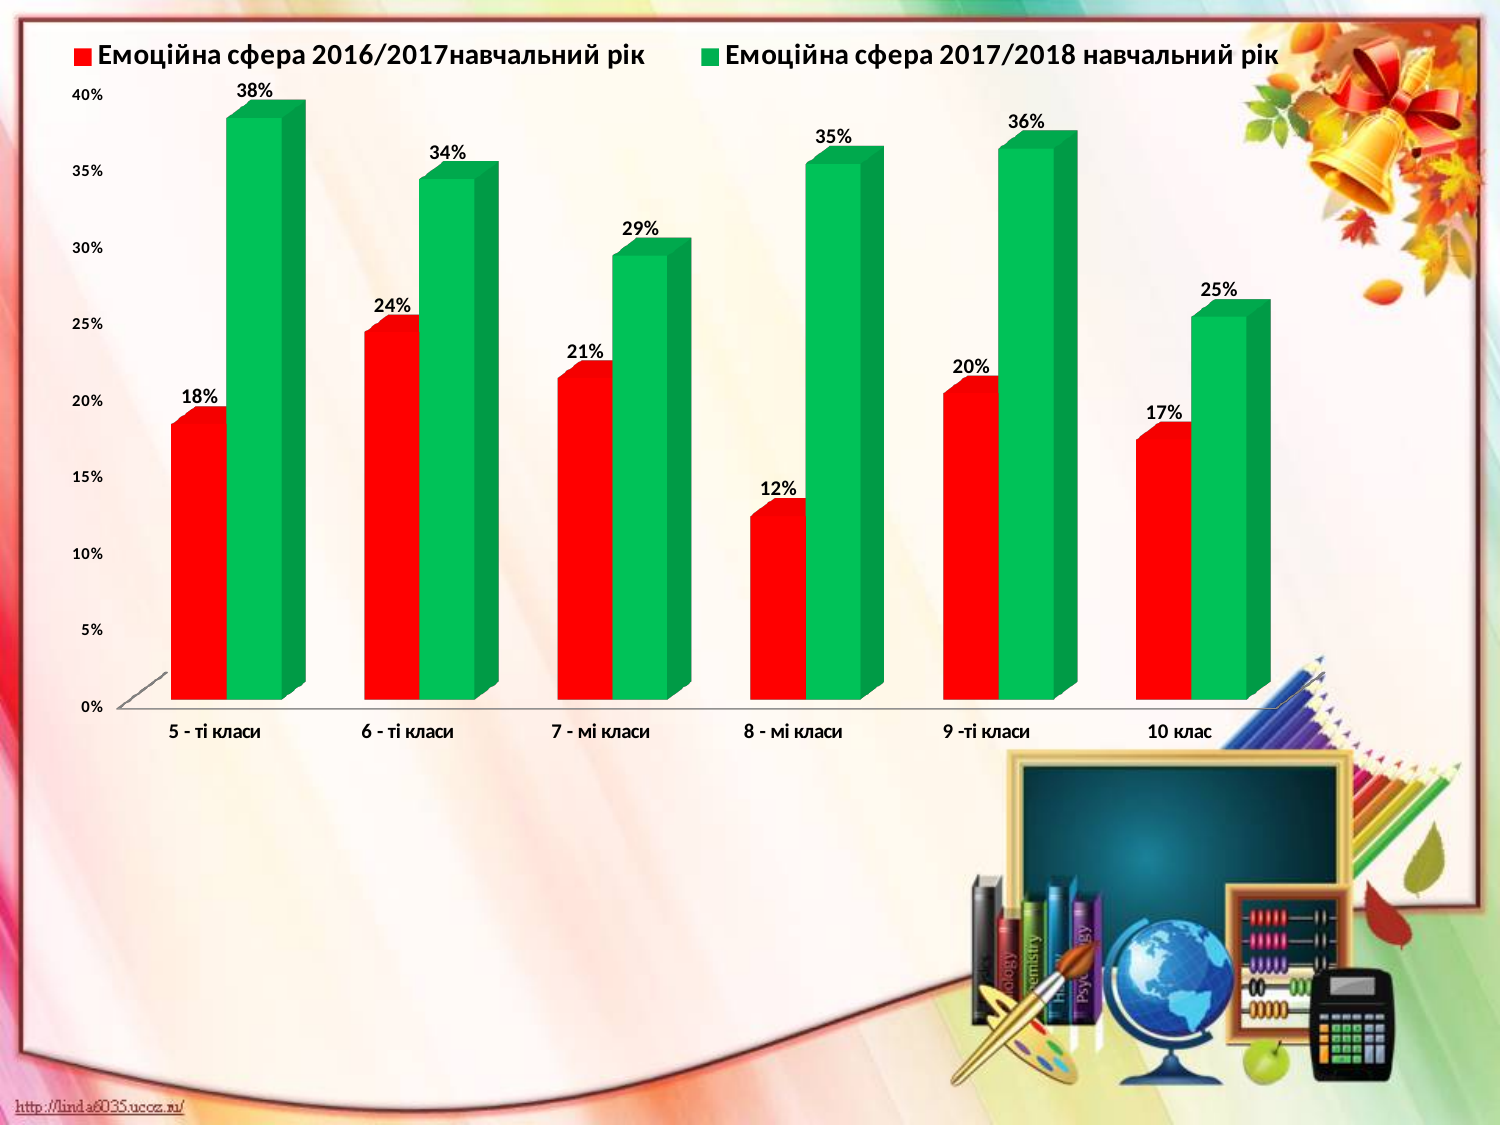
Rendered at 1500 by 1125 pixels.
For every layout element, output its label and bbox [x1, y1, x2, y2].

picture [0, 0, 1500, 1125]
chart [17, 18, 1341, 791]
